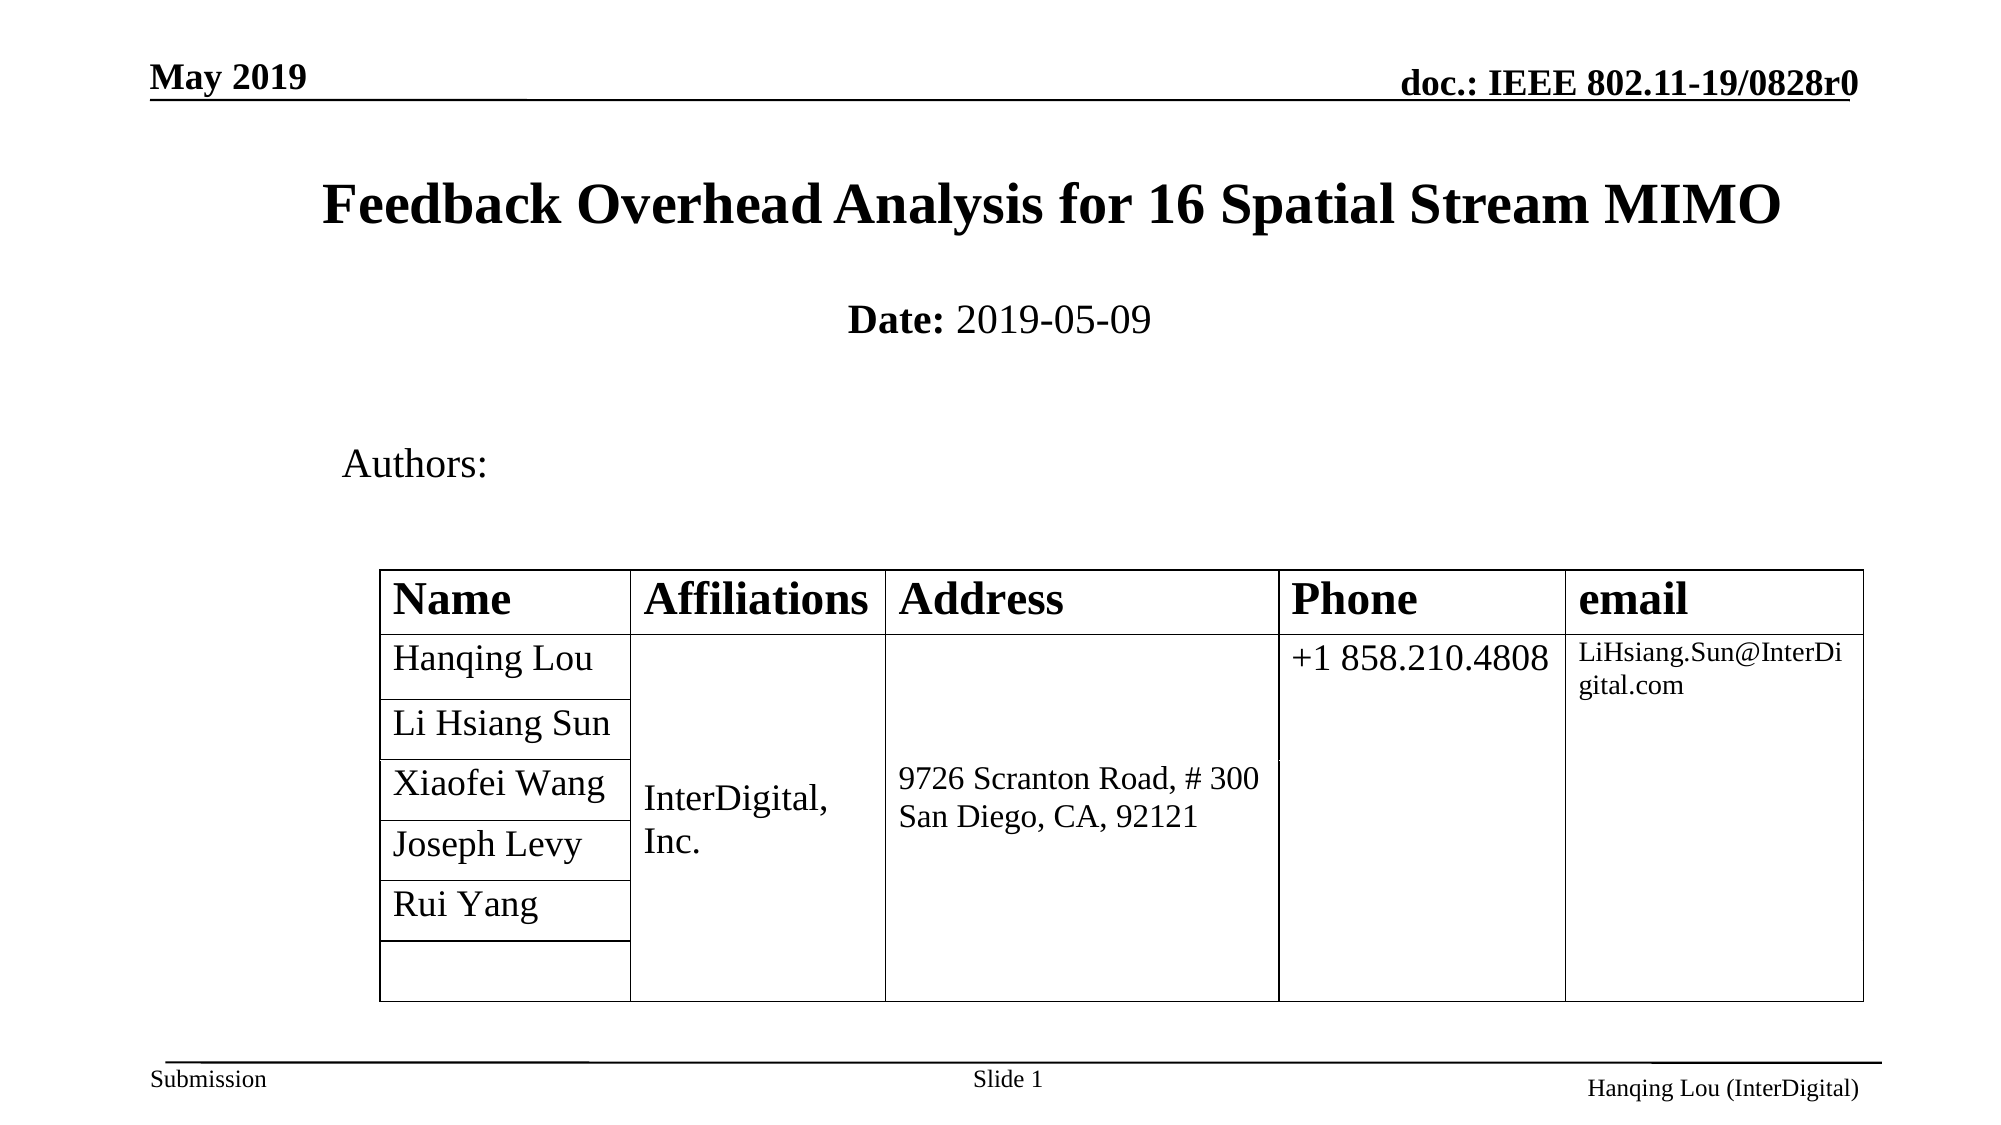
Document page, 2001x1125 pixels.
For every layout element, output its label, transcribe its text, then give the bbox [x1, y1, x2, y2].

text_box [362, 569, 1920, 1072]
slide_number Slide 1 [950, 1083, 1067, 1123]
text_box Authors: [326, 428, 565, 491]
title Feedback Overhead Analysis for 16 Spatial Stream MIMO [302, 112, 1804, 288]
list Date: 2019-05-09 [362, 284, 1638, 351]
